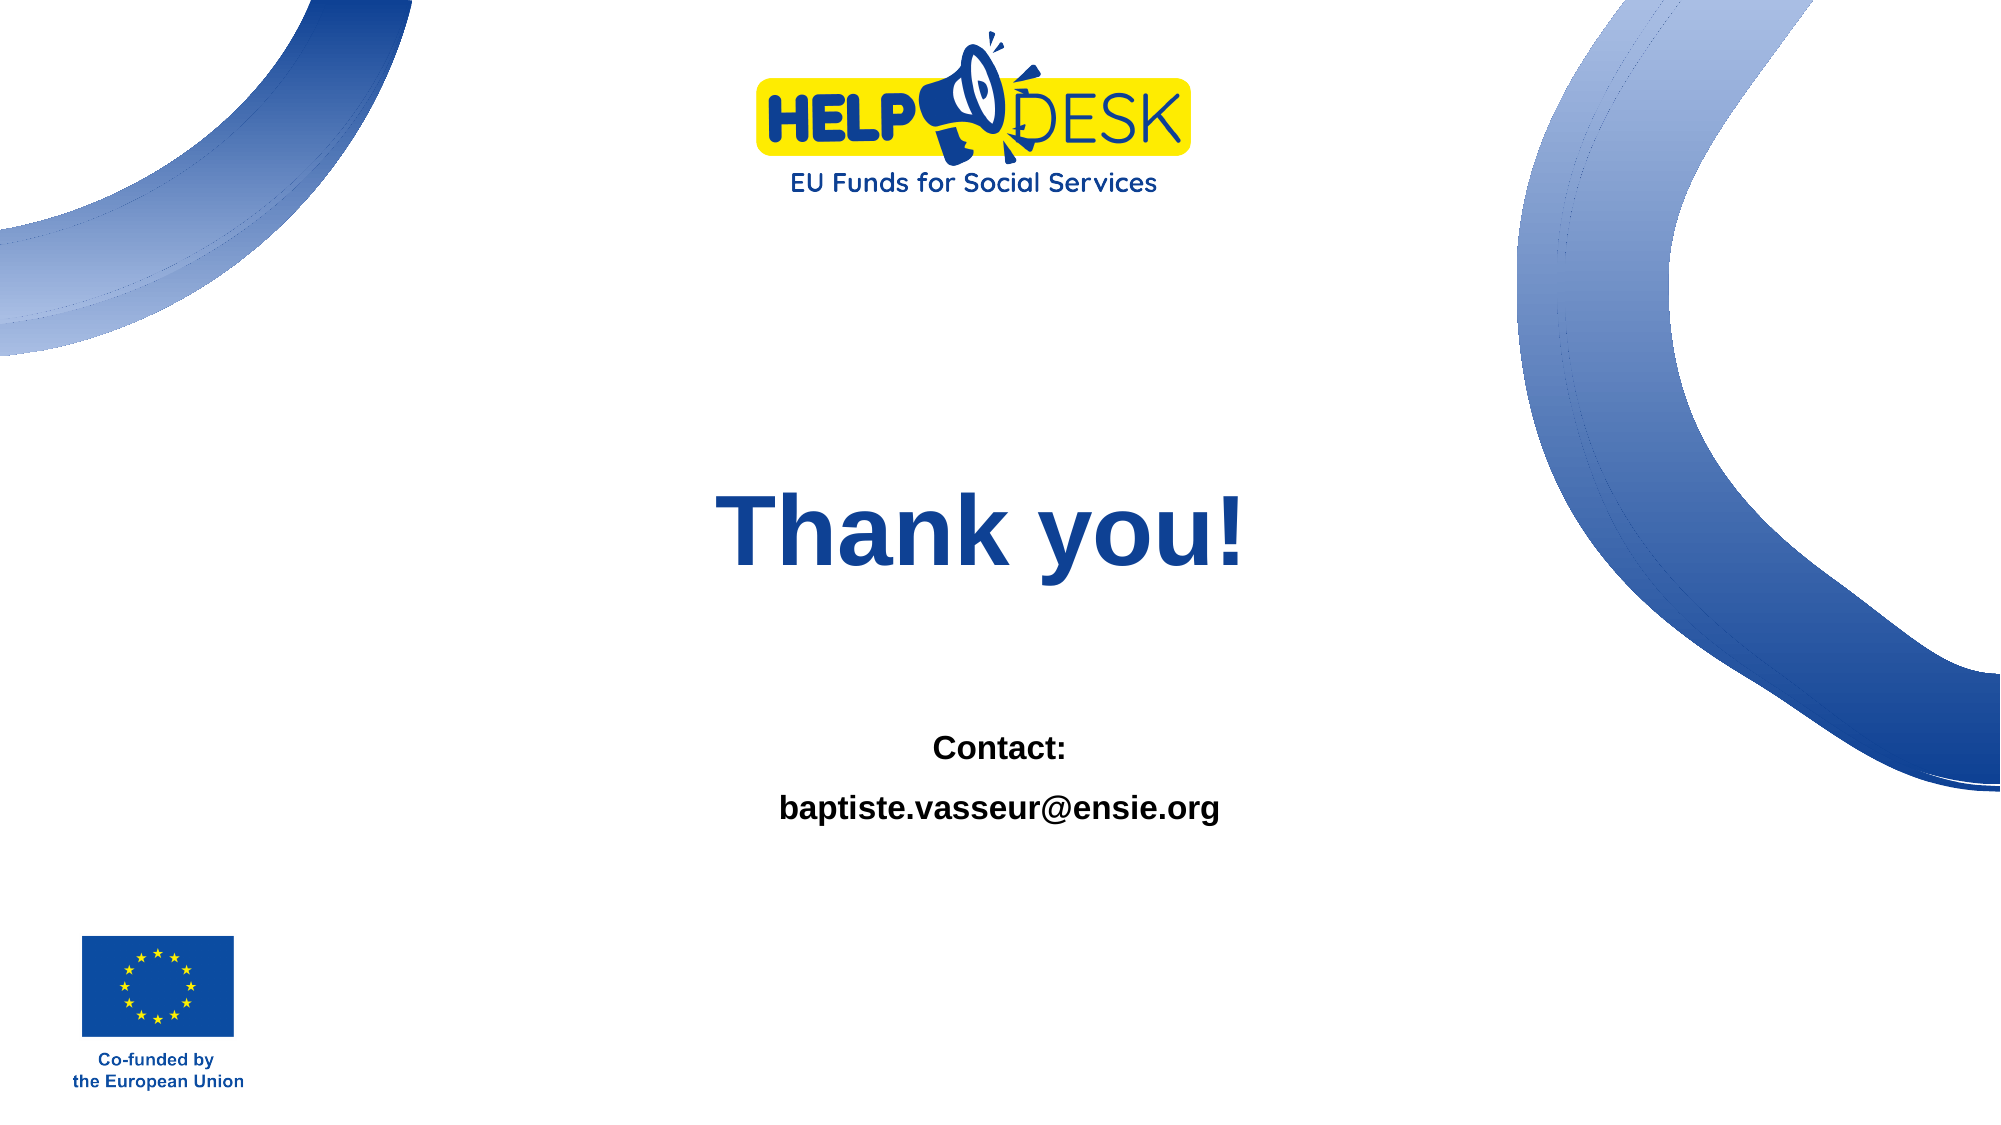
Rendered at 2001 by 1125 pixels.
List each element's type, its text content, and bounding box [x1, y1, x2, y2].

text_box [0, 0, 413, 357]
picture [64, 917, 252, 1108]
picture [756, 31, 1192, 200]
text_box Thank you! [467, 425, 1357, 593]
text_box [0, 0, 2000, 1125]
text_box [1362, 153, 2000, 638]
text_box Contact: baptiste.vasseur@ensie.org [376, 699, 1623, 834]
